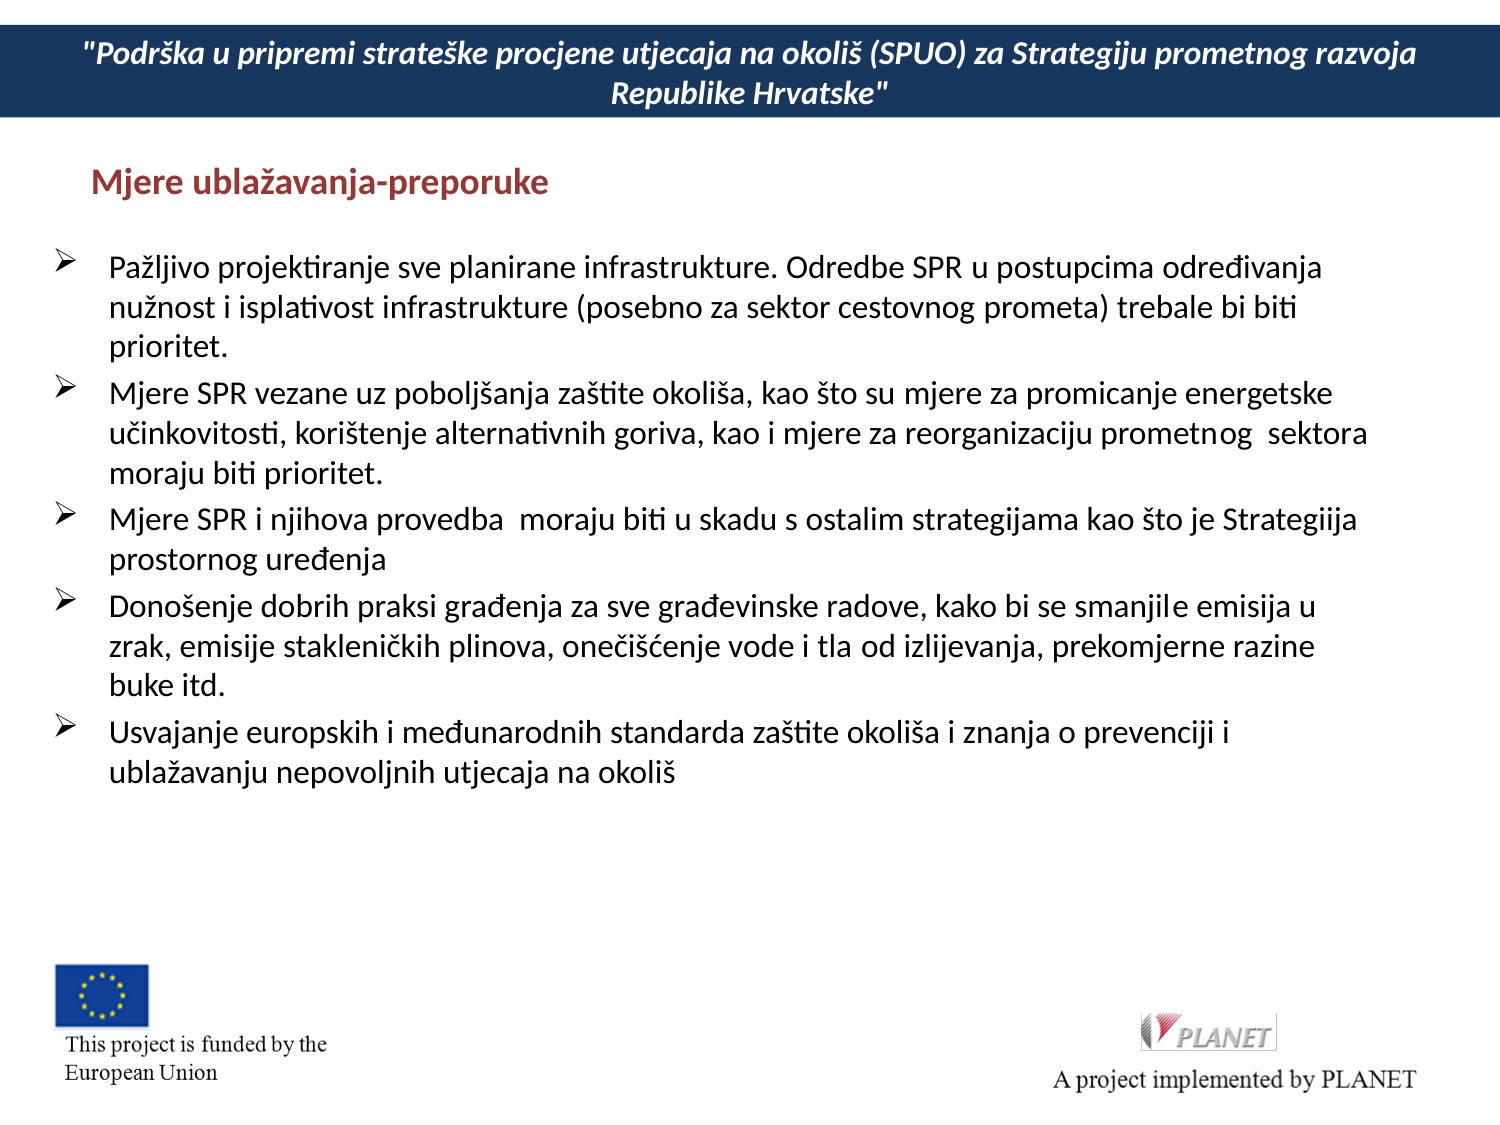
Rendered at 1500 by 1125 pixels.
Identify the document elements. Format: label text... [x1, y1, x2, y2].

title "Podrška u pripremi strateške procjene utjecaja na okoliš (SPUO) za Strategiju prometnog razvoja Republike Hrvatske" [0, 24, 1500, 118]
picture [1037, 1013, 1467, 1125]
list Pažljivo projektiranje sve planirane infrastrukture. Odredbe SPR u postupcima određivanja nužnost i isplativost infrastrukture (posebno za sektor cestovnog prometa) trebale bi biti prioritet. Mjere SPR vezane uz poboljšanja zaštite okoliša, kao što su mjere za promicanje energetske učinkovitosti, korištenje alternativnih goriva, kao i mjere za reorganizaciju prometnog sektora moraju biti prioritet. Mjere SPR i njihova provedba moraju biti u skadu s ostalim strategijama kao što je Strategiija prostornog uređenja Donošenje dobrih praksi građenja za sve građevinske radove, kako bi se smanjile emisija u zrak, emisije stakleničkih plinova, onečišćenje vode i tla od izlijevanja, prekomjerne razine buke itd. Usvajanje europskih i međunarodnih standarda zaštite okoliša i znanja o prevenciji i ublažavanju nepovoljnih utjecaja na okoliš [37, 237, 1388, 938]
text_box Mjere ublažavanja-preporuke [76, 149, 565, 210]
picture [50, 962, 424, 1100]
